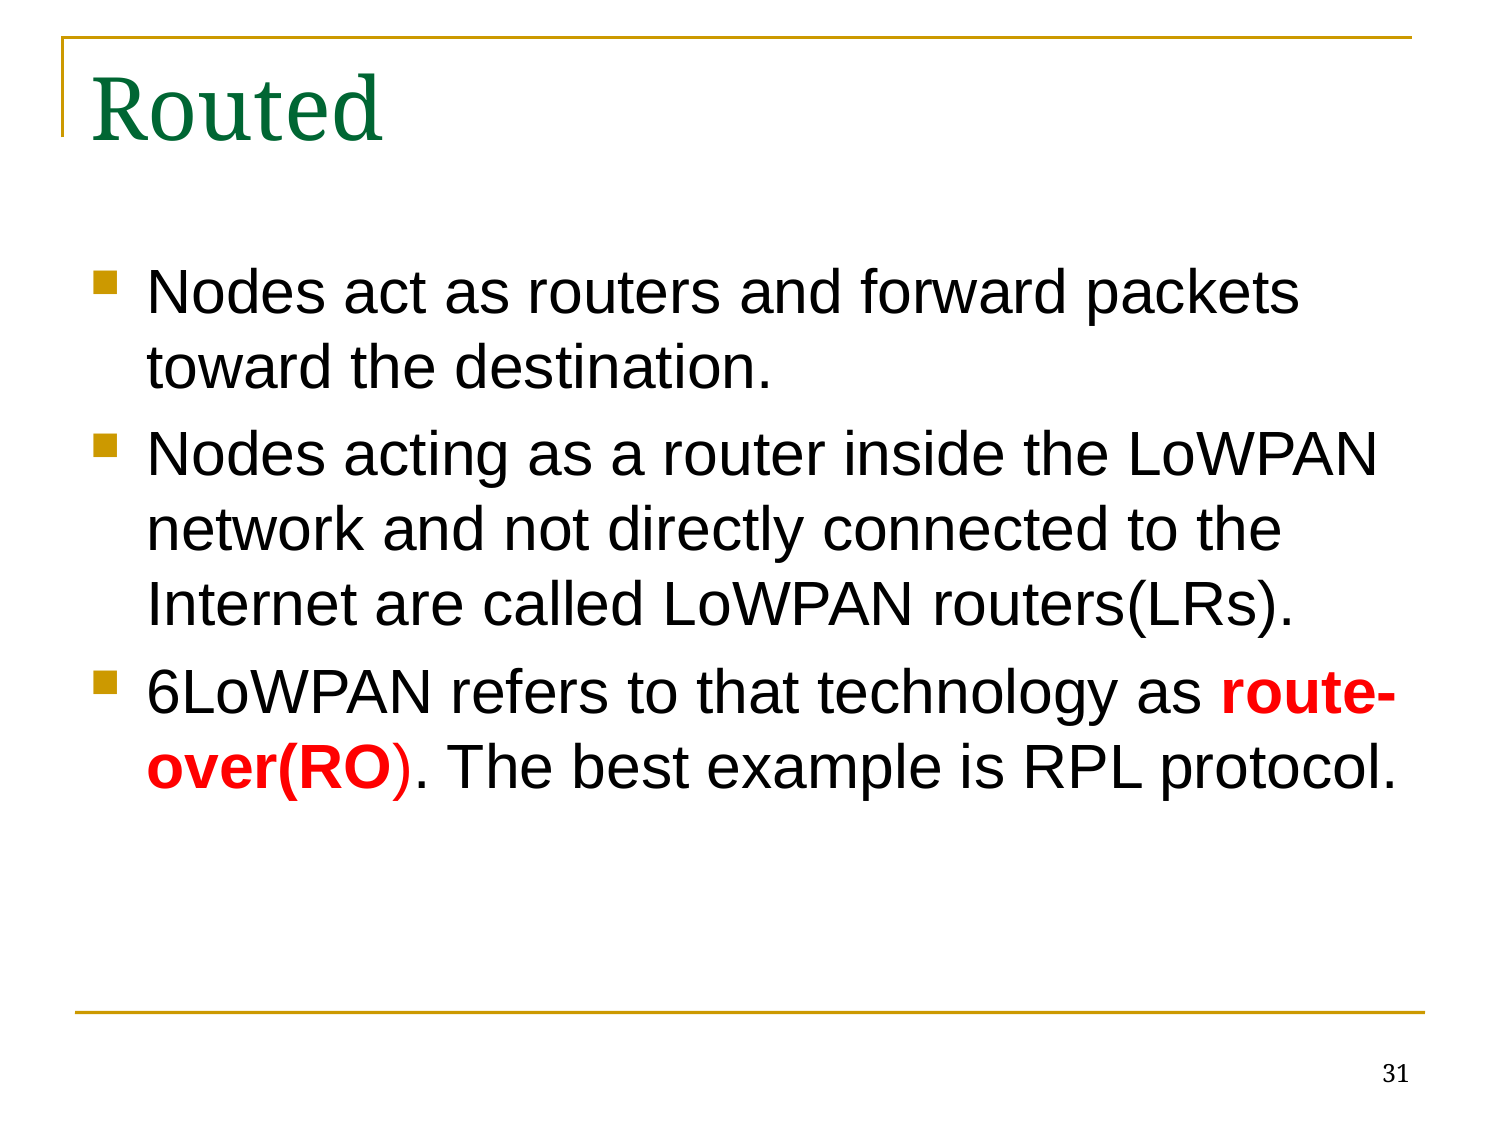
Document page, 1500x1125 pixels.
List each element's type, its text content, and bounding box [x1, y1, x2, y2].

list Nodes act as routers and forward packets toward the destination. Nodes acting as a router inside the LoWPAN network and not directly connected to the Internet are called LoWPAN routers(LRs). 6LoWPAN refers to that technology as route-over(RO). The best example is RPL protocol. [75, 243, 1425, 1005]
slide_number 31 [1074, 1023, 1426, 1100]
title Routed [75, 45, 1425, 220]
